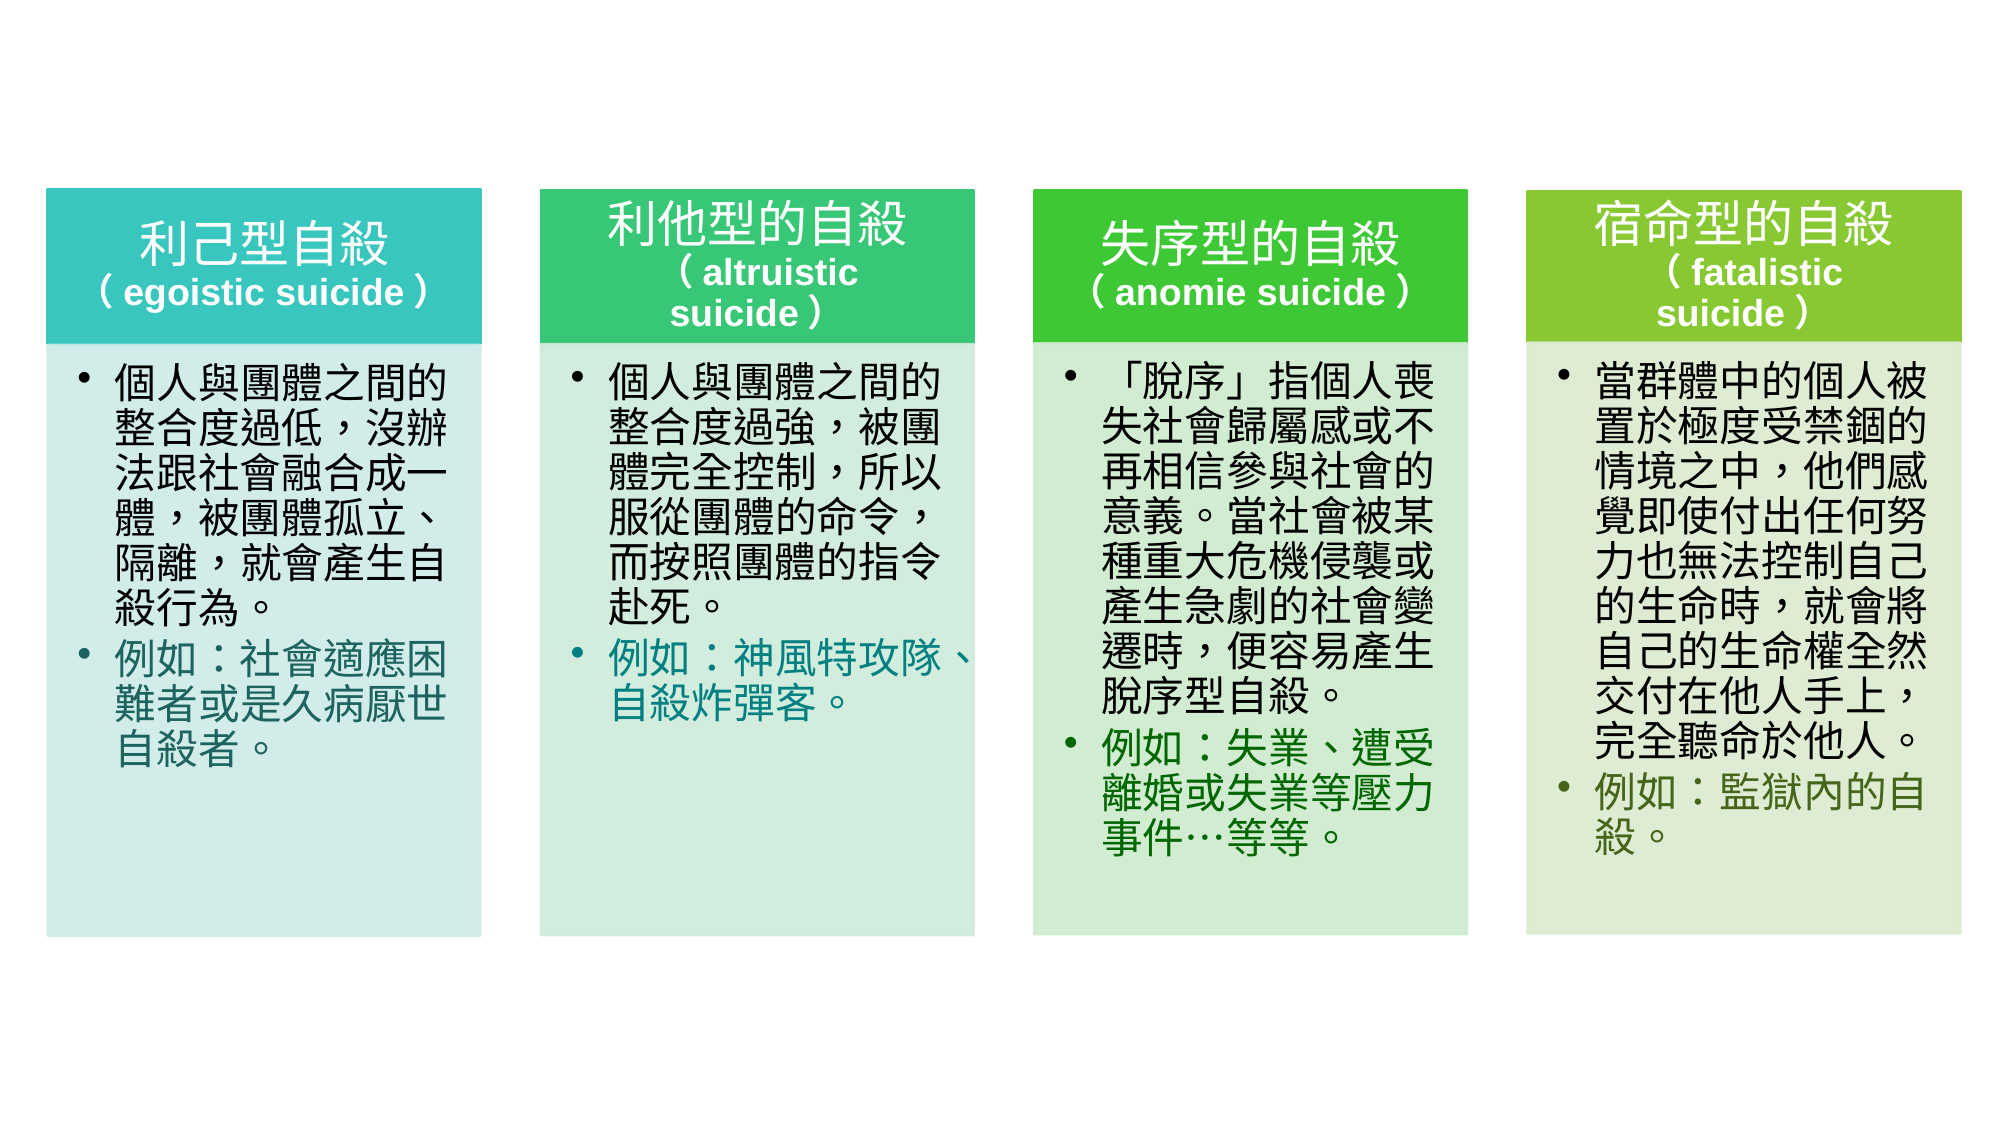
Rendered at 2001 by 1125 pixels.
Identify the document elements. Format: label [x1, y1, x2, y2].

text_box [46, 49, 1962, 1076]
